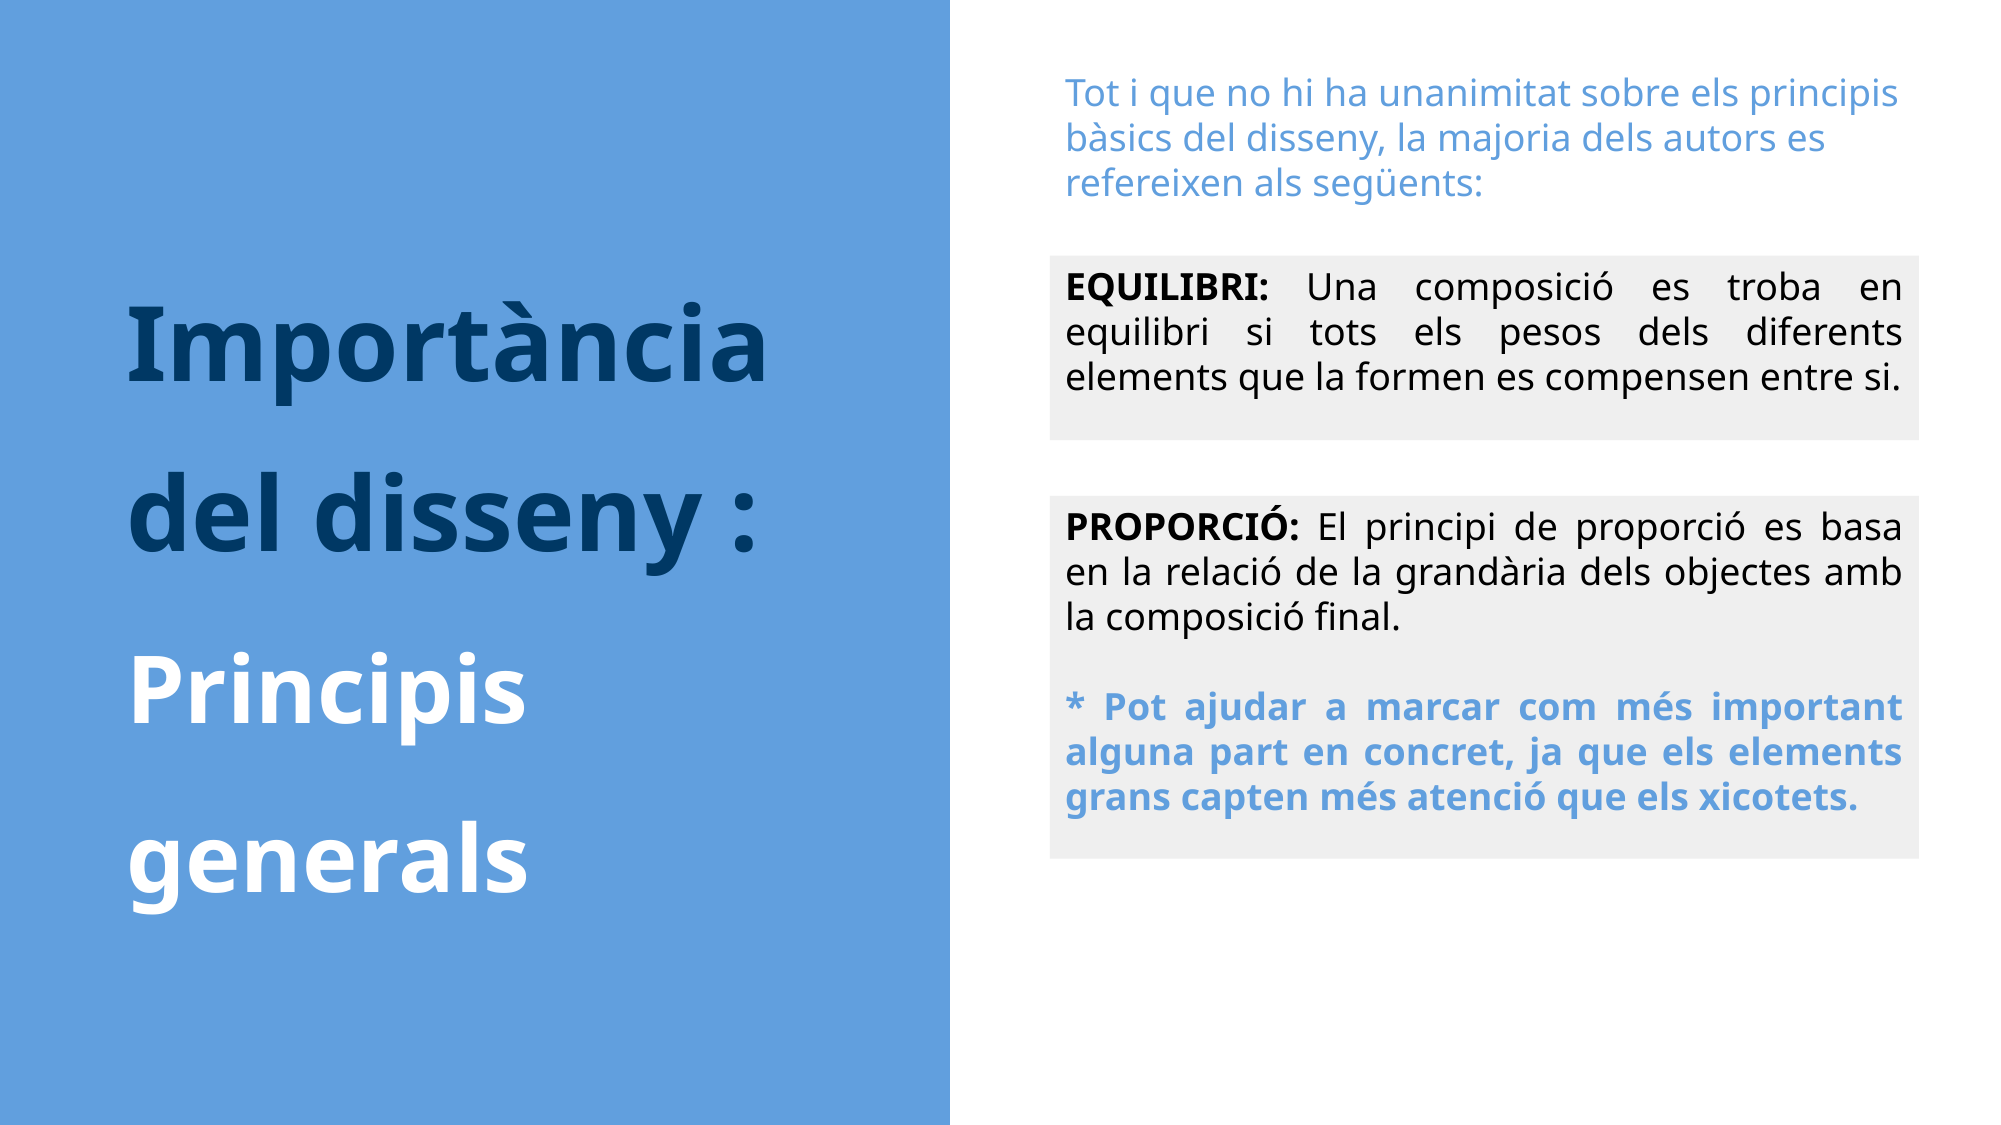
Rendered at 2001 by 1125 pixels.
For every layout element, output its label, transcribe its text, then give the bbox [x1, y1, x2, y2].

text_box Tot i que no hi ha unanimitat sobre els principis bàsics del disseny, la majoria dels autors es refereixen als següents: [1049, 61, 1919, 212]
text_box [101, 231, 904, 1086]
text_box [0, 0, 950, 1125]
text_box EQUILIBRI: Una composició es troba en equilibri si tots els pesos dels diferents elements que la formen es compensen entre si. [1049, 255, 1919, 441]
text_box PROPORCIÓ: El principi de proporció es basa en la relació de la grandària dels objectes amb la composició final. * Pot ajudar a marcar com més important alguna part en concret, ja que els elements grans capten més atenció que els xicotets. [1049, 495, 1919, 859]
